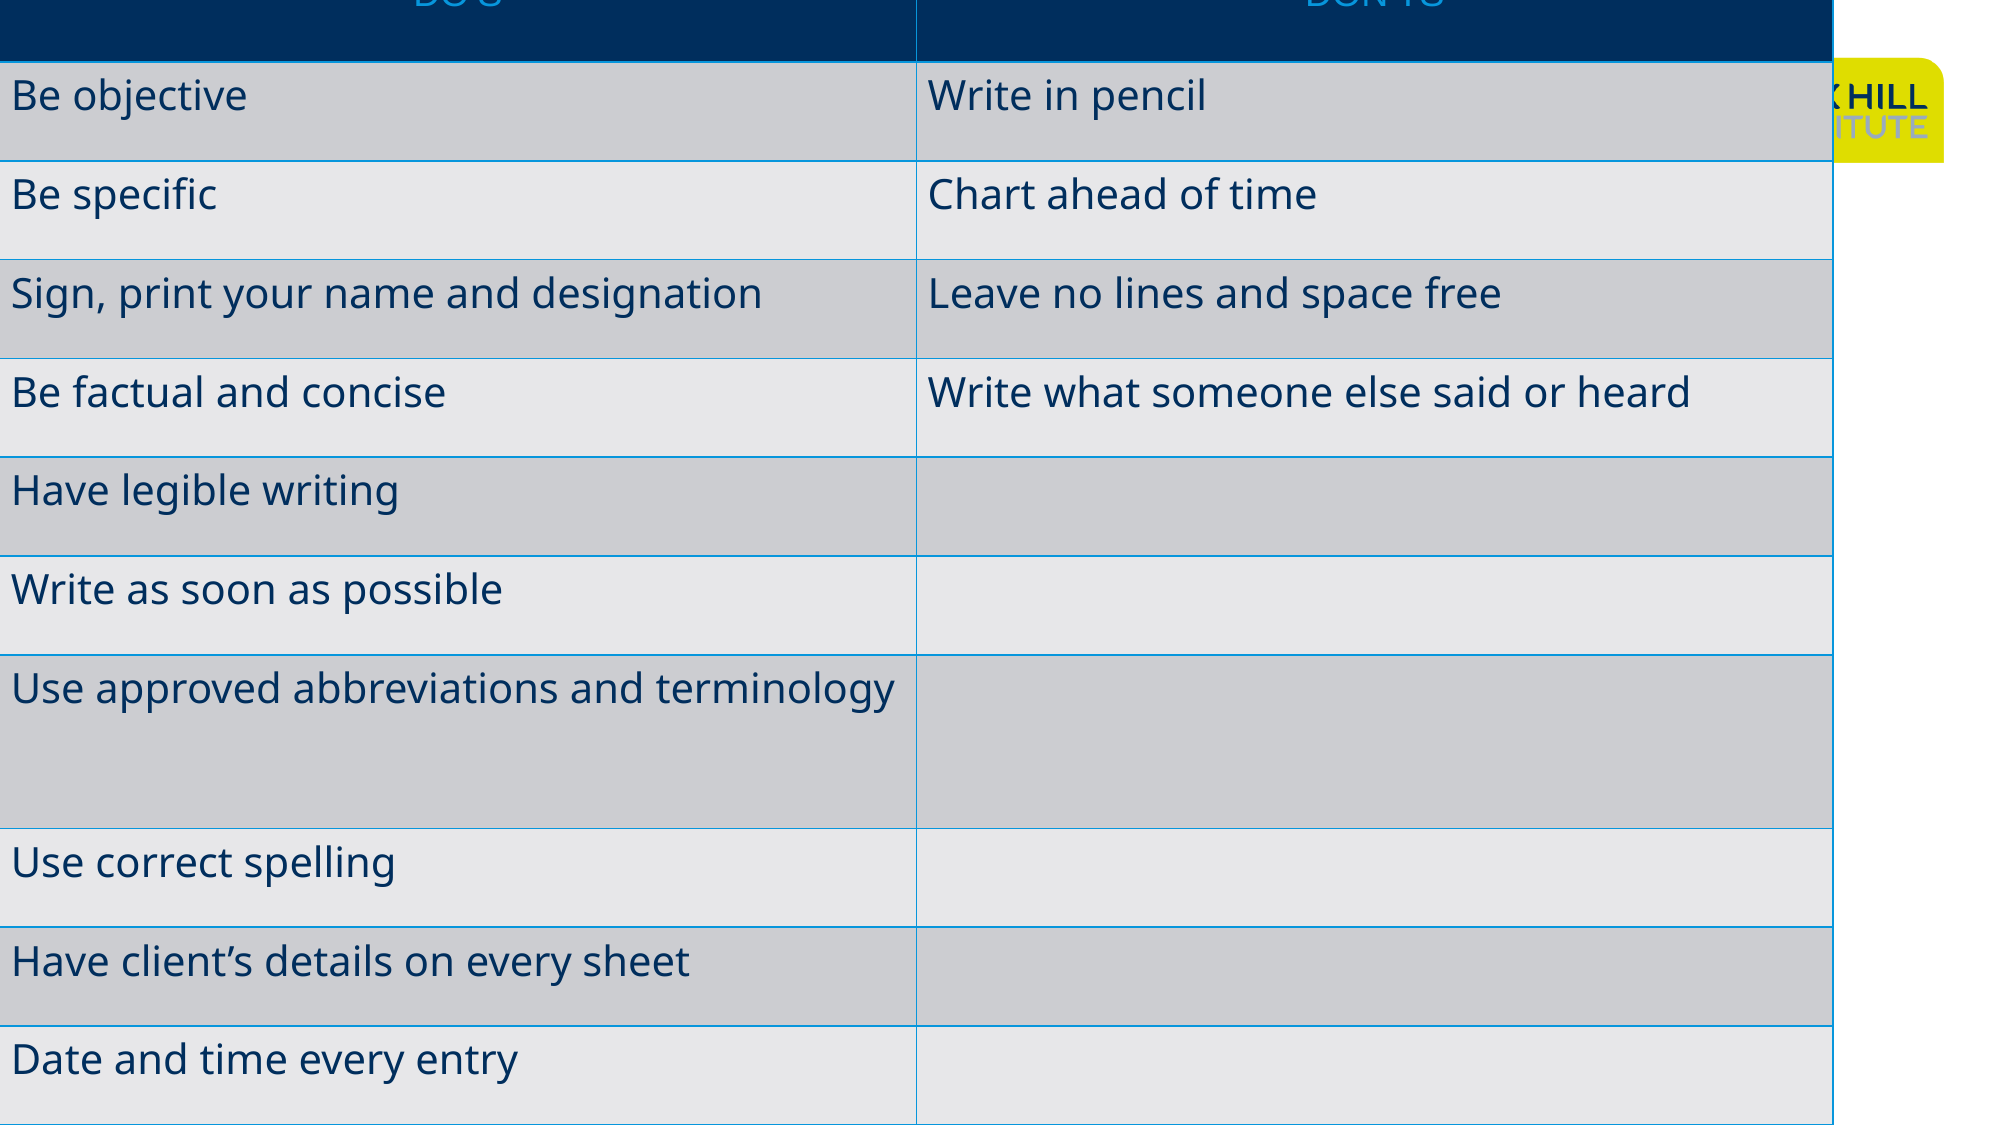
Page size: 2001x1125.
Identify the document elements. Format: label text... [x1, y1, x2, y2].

table_header DO’S [0, 0, 916, 61]
table_cell [917, 829, 1832, 926]
table_cell Leave no lines and space free [917, 260, 1832, 358]
table_cell Have client’s details on every sheet [0, 928, 916, 1025]
table_cell Sign, print your name and designation [0, 260, 916, 358]
table_cell Write in pencil [917, 63, 1832, 160]
table_header DON’TS [917, 0, 1832, 61]
table_cell Use correct spelling [0, 829, 916, 926]
table_cell Have legible writing [0, 458, 916, 555]
table_cell [917, 458, 1832, 555]
table_cell Chart ahead of time [917, 162, 1832, 259]
table_cell Write what someone else said or heard [917, 359, 1832, 456]
table_cell Be specific [0, 162, 916, 259]
table_cell [917, 928, 1832, 1025]
table_cell Be objective [0, 63, 916, 160]
table_cell Write as soon as possible [0, 557, 916, 654]
table_cell [917, 656, 1832, 828]
table_cell [917, 1027, 1832, 1124]
table_cell [917, 557, 1832, 654]
picture [1835, 55, 1945, 165]
table_cell Date and time every entry [0, 1027, 916, 1124]
table_cell Use approved abbreviations and terminology [0, 656, 916, 828]
table_cell Be factual and concise [0, 359, 916, 456]
